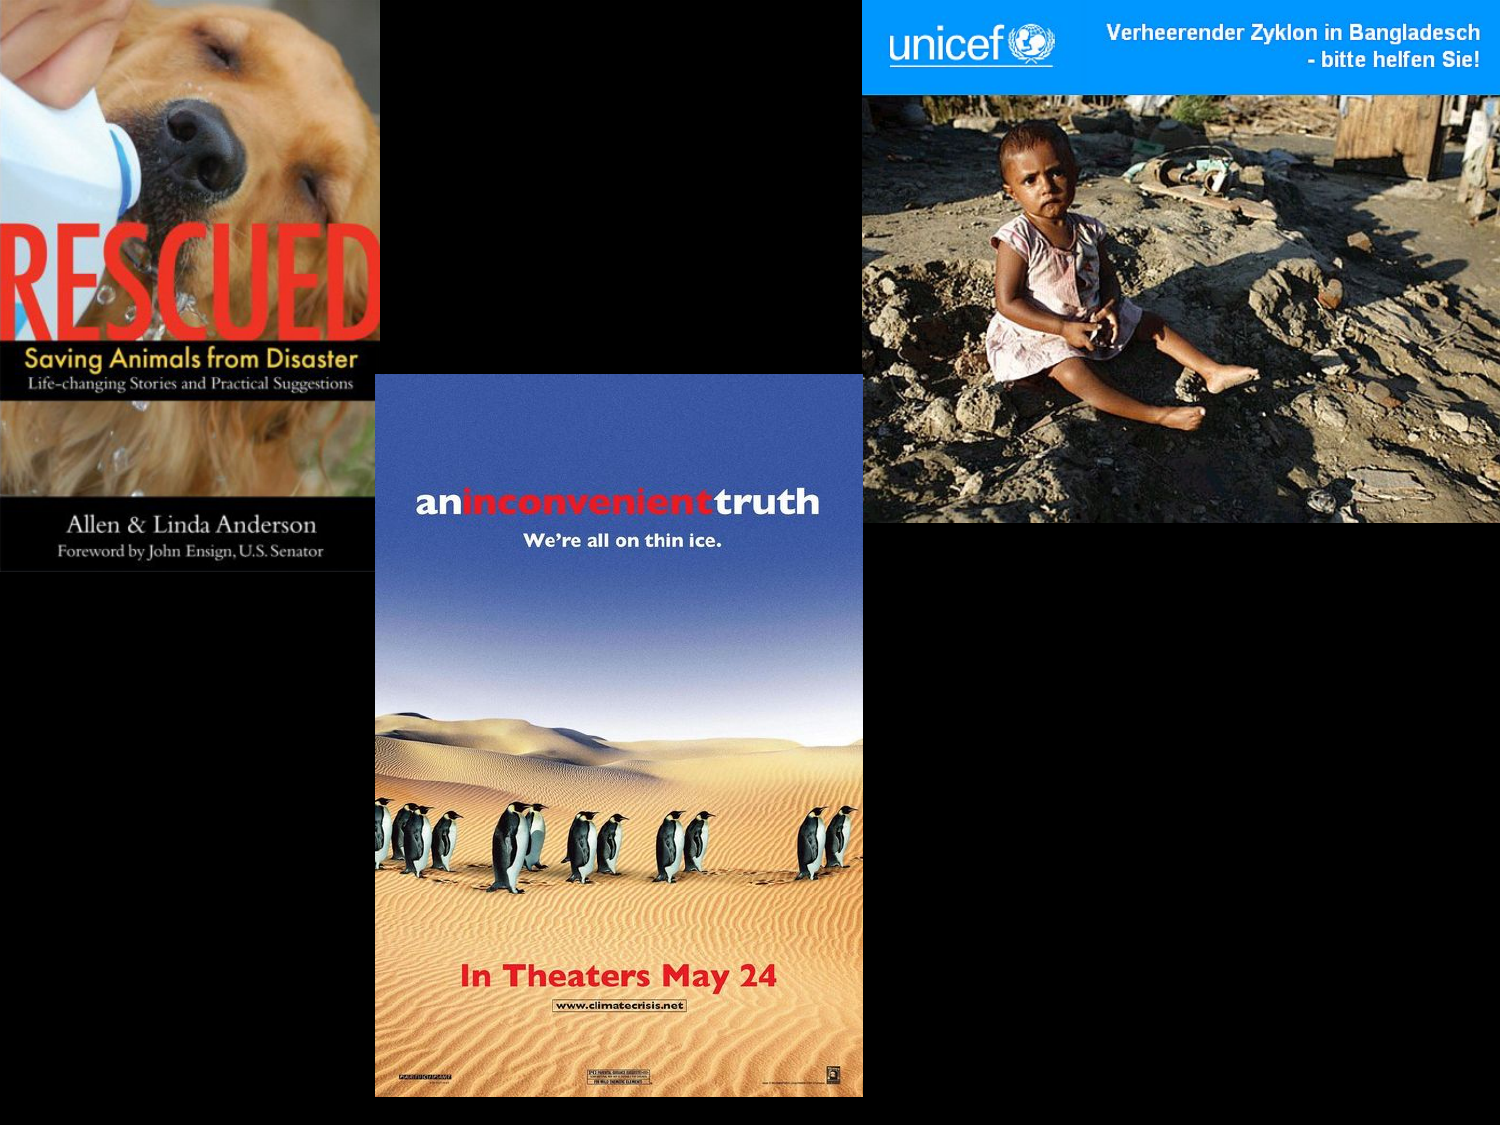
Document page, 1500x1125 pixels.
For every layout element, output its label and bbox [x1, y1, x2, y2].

list [374, 374, 863, 1097]
list [862, 0, 1500, 523]
list [0, 0, 380, 572]
